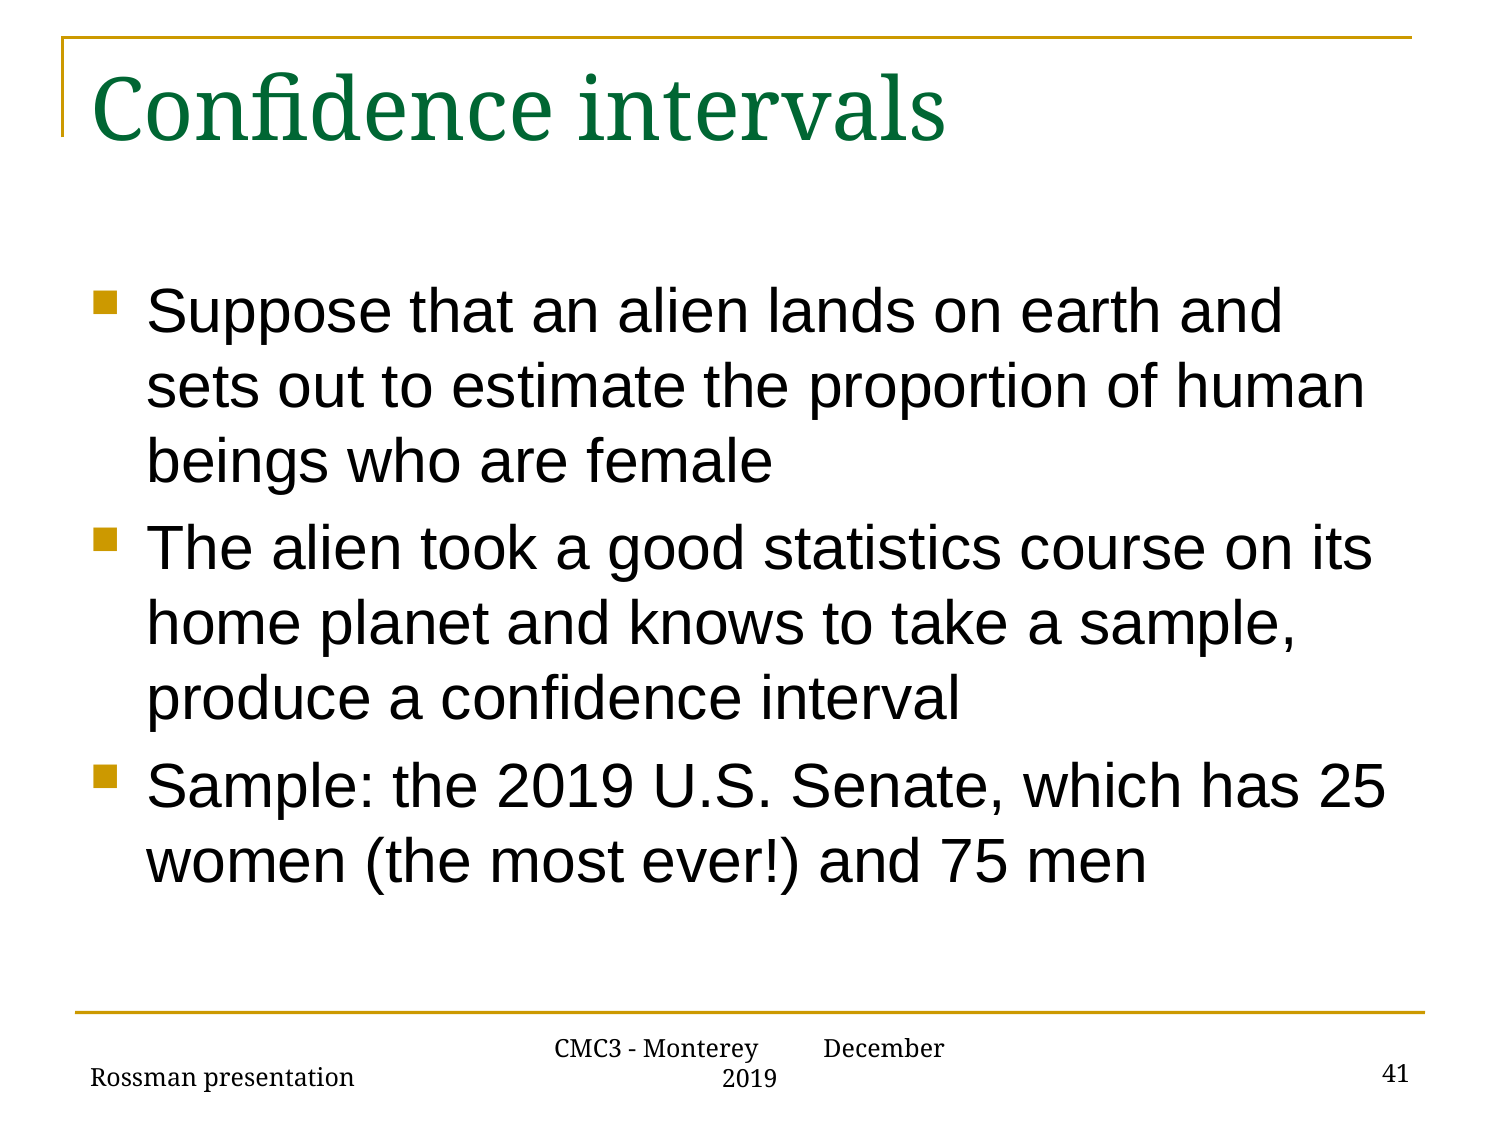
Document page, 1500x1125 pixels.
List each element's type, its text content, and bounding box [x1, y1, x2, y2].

list Suppose that an alien lands on earth and sets out to estimate the proportion of human beings who are female The alien took a good statistics course on its home planet and knows to take a sample, produce a confidence interval Sample: the 2019 U.S. Senate, which has 25 women (the most ever!) and 75 men [75, 262, 1425, 1006]
slide_number Rossman presentation [74, 1023, 426, 1100]
footer CMC3 - Monterey December 2019 [512, 1024, 988, 1101]
title Confidence intervals [75, 45, 1425, 233]
slide_number 41 [1074, 1023, 1426, 1100]
